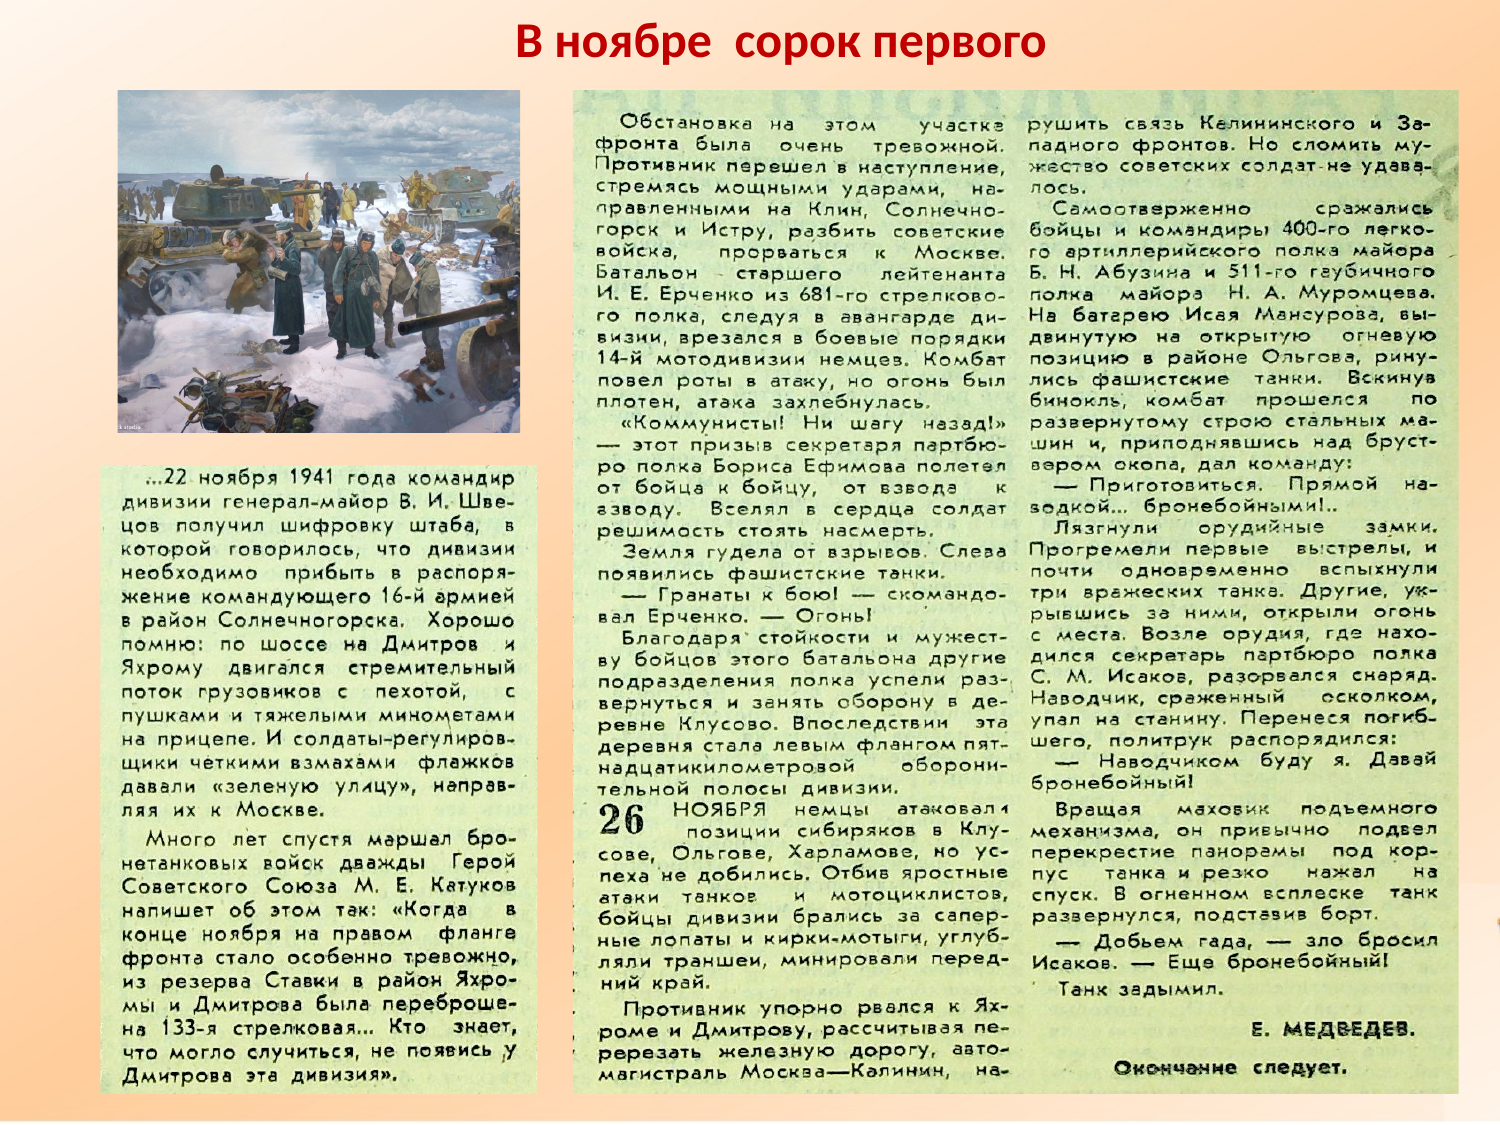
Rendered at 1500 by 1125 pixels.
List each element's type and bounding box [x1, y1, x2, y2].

picture [572, 89, 1459, 1095]
list [0, 0, 1500, 1125]
picture [100, 465, 538, 1095]
picture [117, 89, 521, 433]
